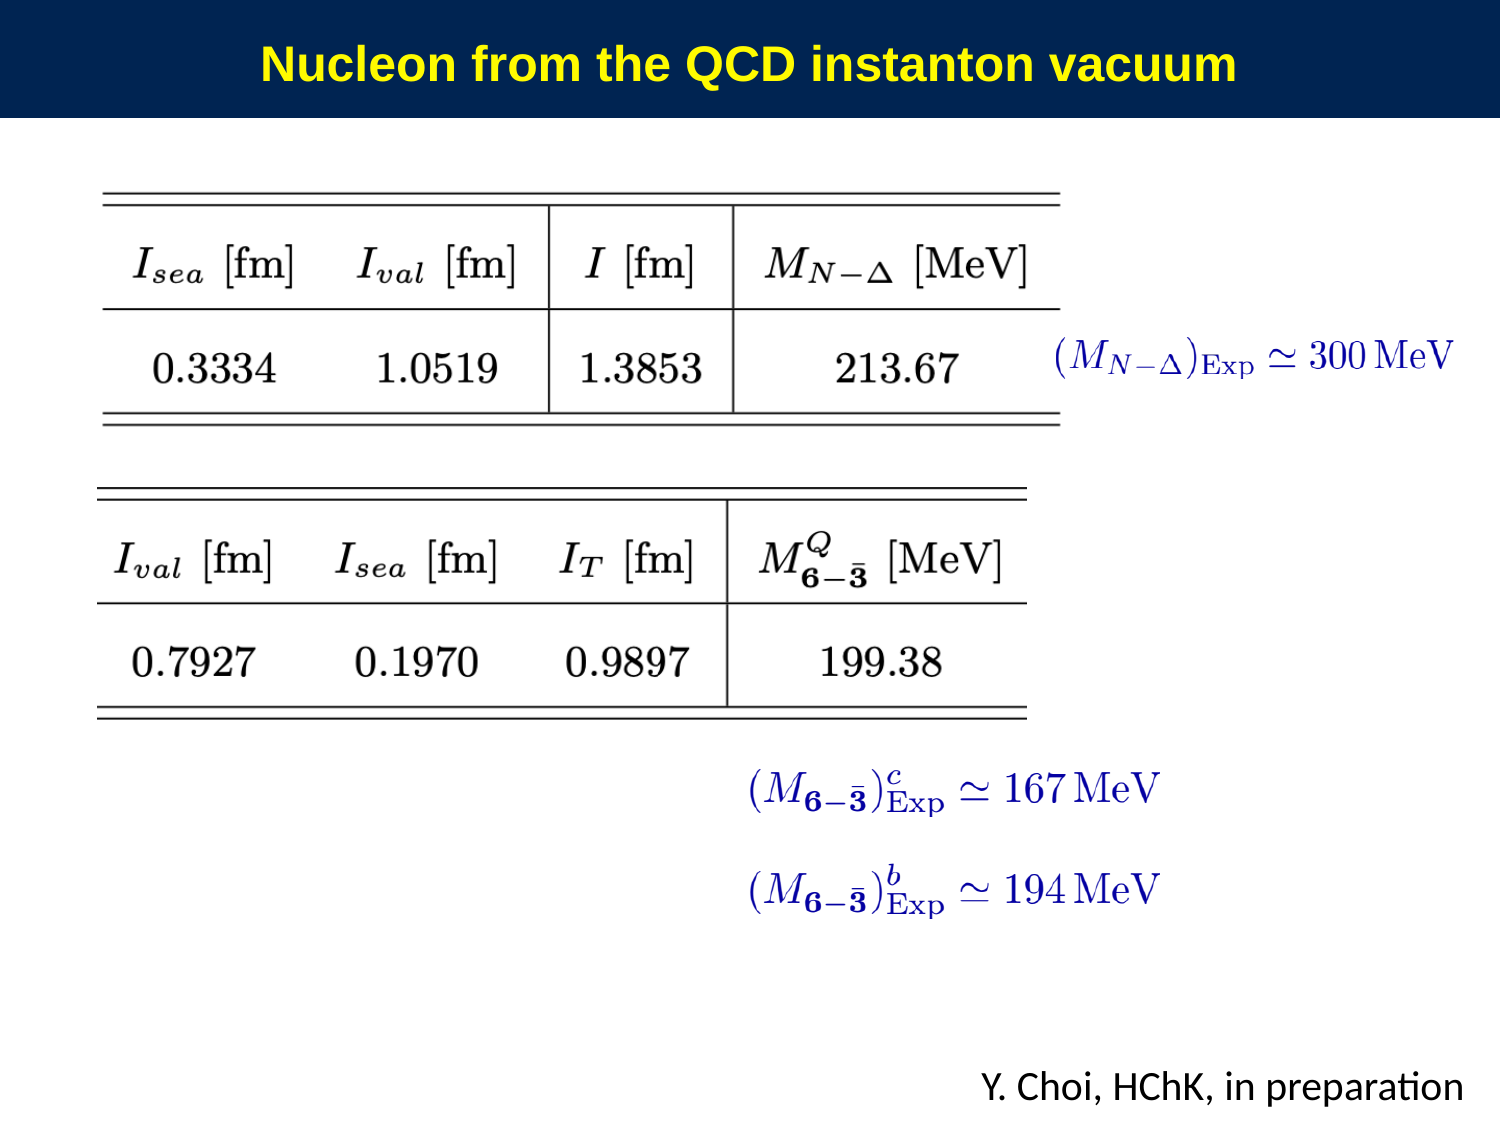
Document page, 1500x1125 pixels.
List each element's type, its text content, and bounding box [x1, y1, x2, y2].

text_box Y. Choi, HChK, in preparation [973, 1050, 1474, 1117]
picture [748, 768, 1160, 817]
picture [96, 176, 1454, 748]
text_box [0, 0, 1500, 119]
picture [748, 863, 1160, 919]
